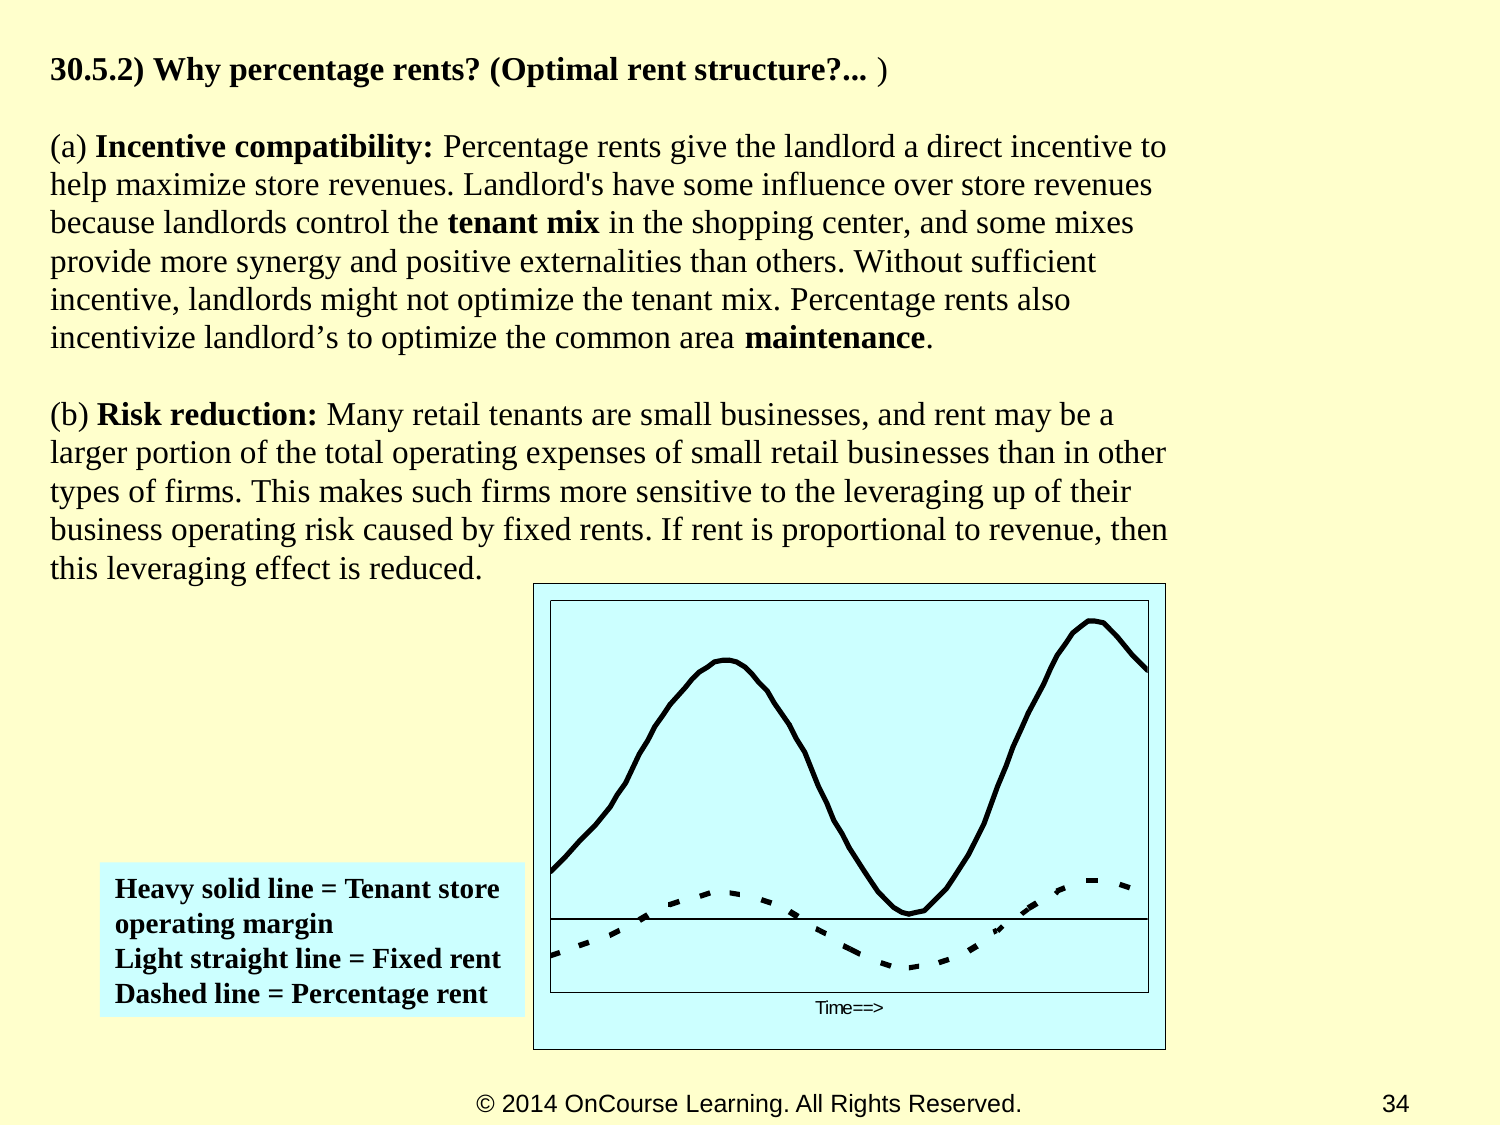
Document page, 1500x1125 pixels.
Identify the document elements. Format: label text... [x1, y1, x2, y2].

slide_number 34 [1074, 1050, 1425, 1125]
picture [49, 49, 1175, 587]
footer © 2014 OnCourse Learning. All Rights Reserved. [300, 1058, 1074, 1125]
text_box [99, 574, 1175, 1058]
